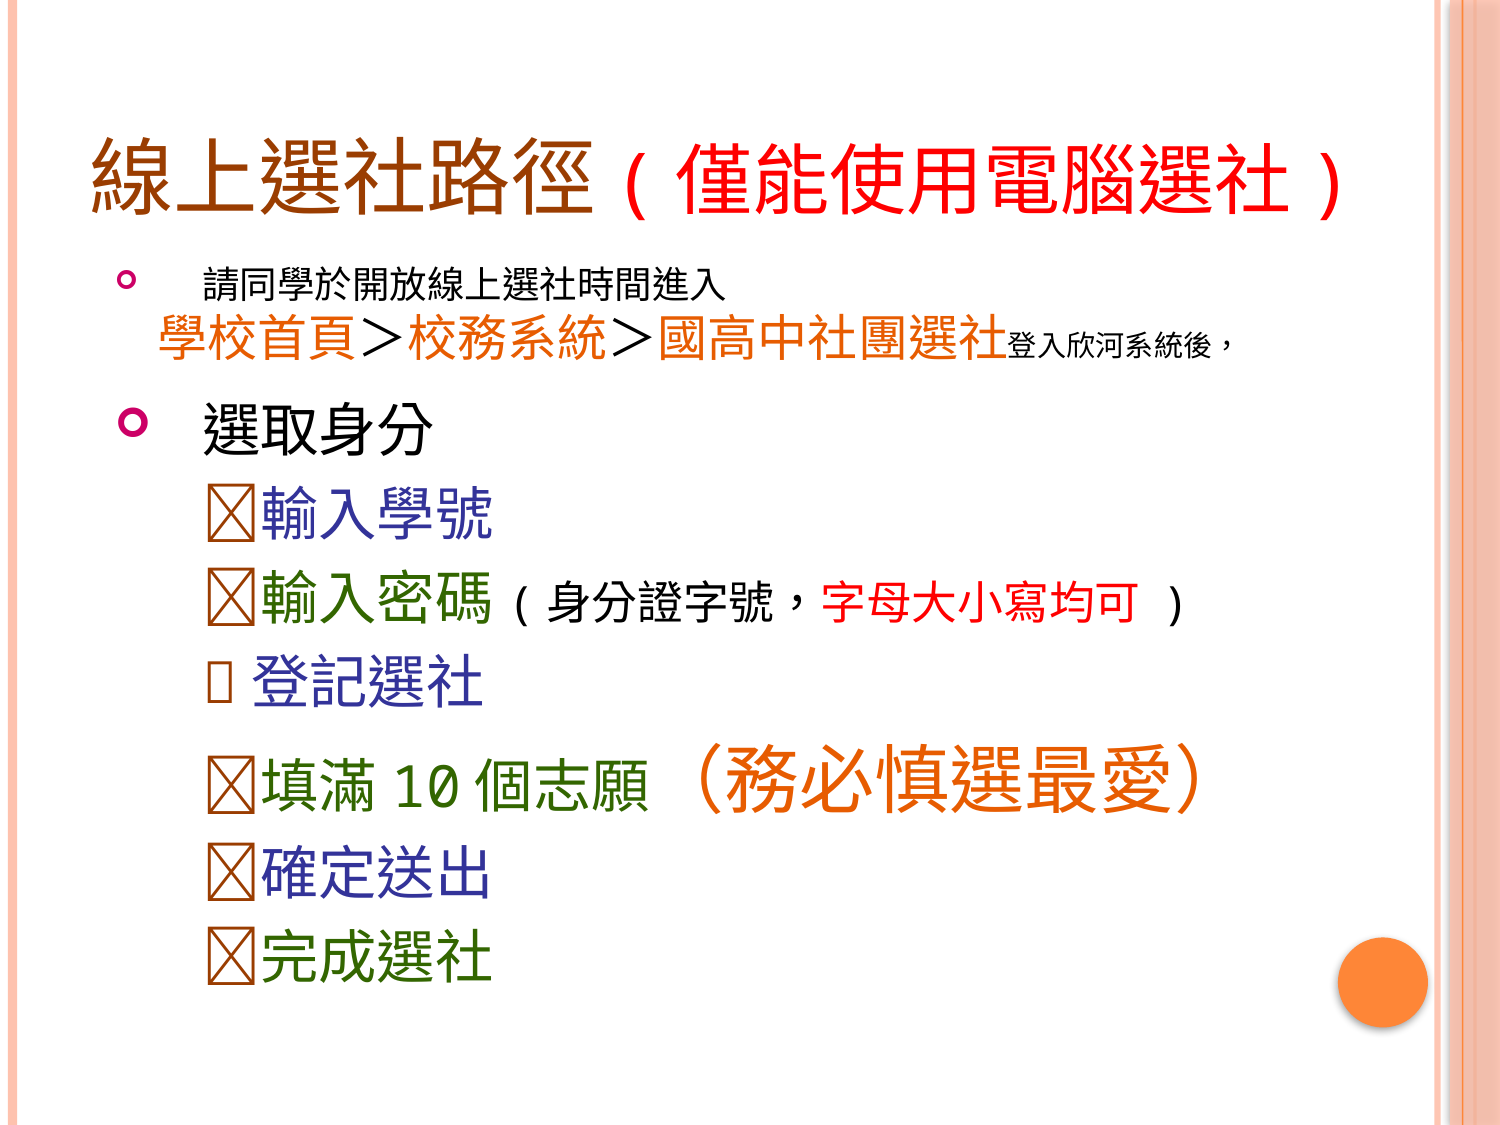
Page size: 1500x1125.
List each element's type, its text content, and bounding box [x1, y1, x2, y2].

title 線上選社路徑(僅能使用電腦選社) [75, 45, 1436, 233]
list 請同學於開放線上選社時間進入 學校首頁＞校務系統＞國高中社團選社登入欣河系統後， 選取身分 輸入學號 輸入密碼(身分證字號，字母大小寫均可 ) 登記選社 填滿10個志願（務必慎選最愛） 確定送出 完成選社 [99, 262, 1400, 1088]
